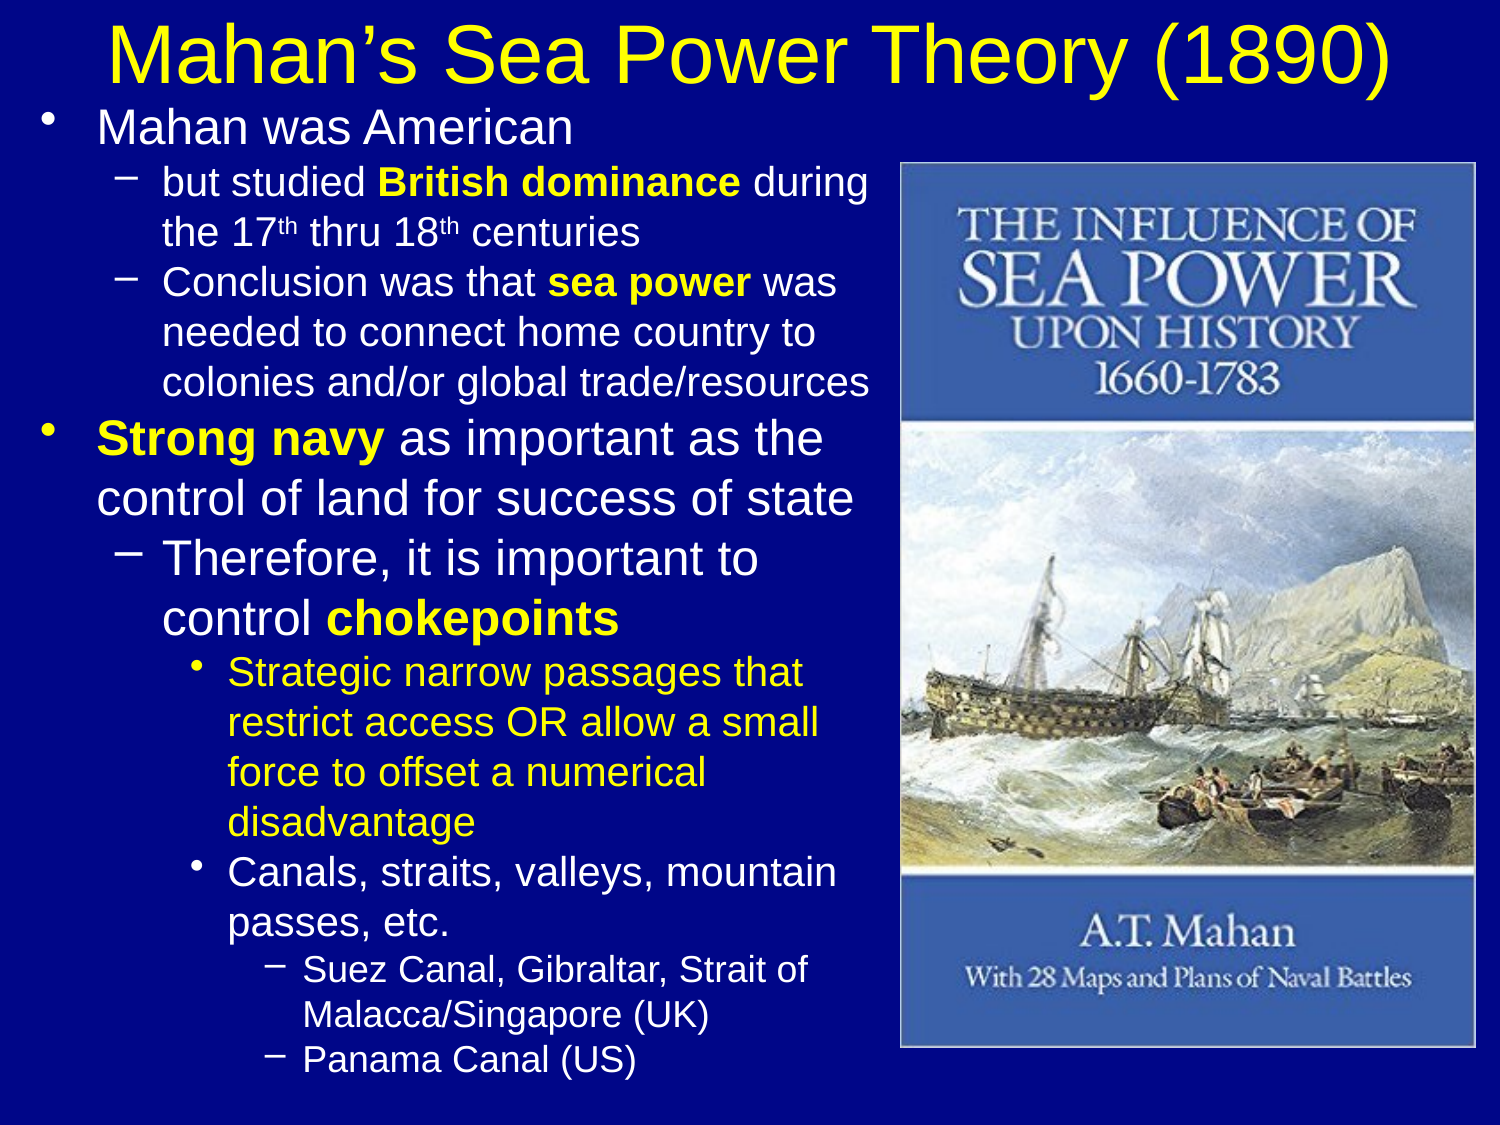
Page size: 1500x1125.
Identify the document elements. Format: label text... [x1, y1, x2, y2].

list Mahan was American but studied British dominance during the 17th thru 18th centuries Conclusion was that sea power was needed to connect home country to colonies and/or global trade/resources Strong navy as important as the control of land for success of state Therefore, it is important to control chokepoints Strategic narrow passages that restrict access OR allow a small force to offset a numerical disadvantage Canals, straits, valleys, mountain passes, etc. Suez Canal, Gibraltar, Strait of Malacca/Singapore (UK) Panama Canal (US) [24, 87, 901, 1000]
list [899, 162, 1476, 1049]
title Mahan’s Sea Power Theory (1890) [62, 0, 1438, 100]
